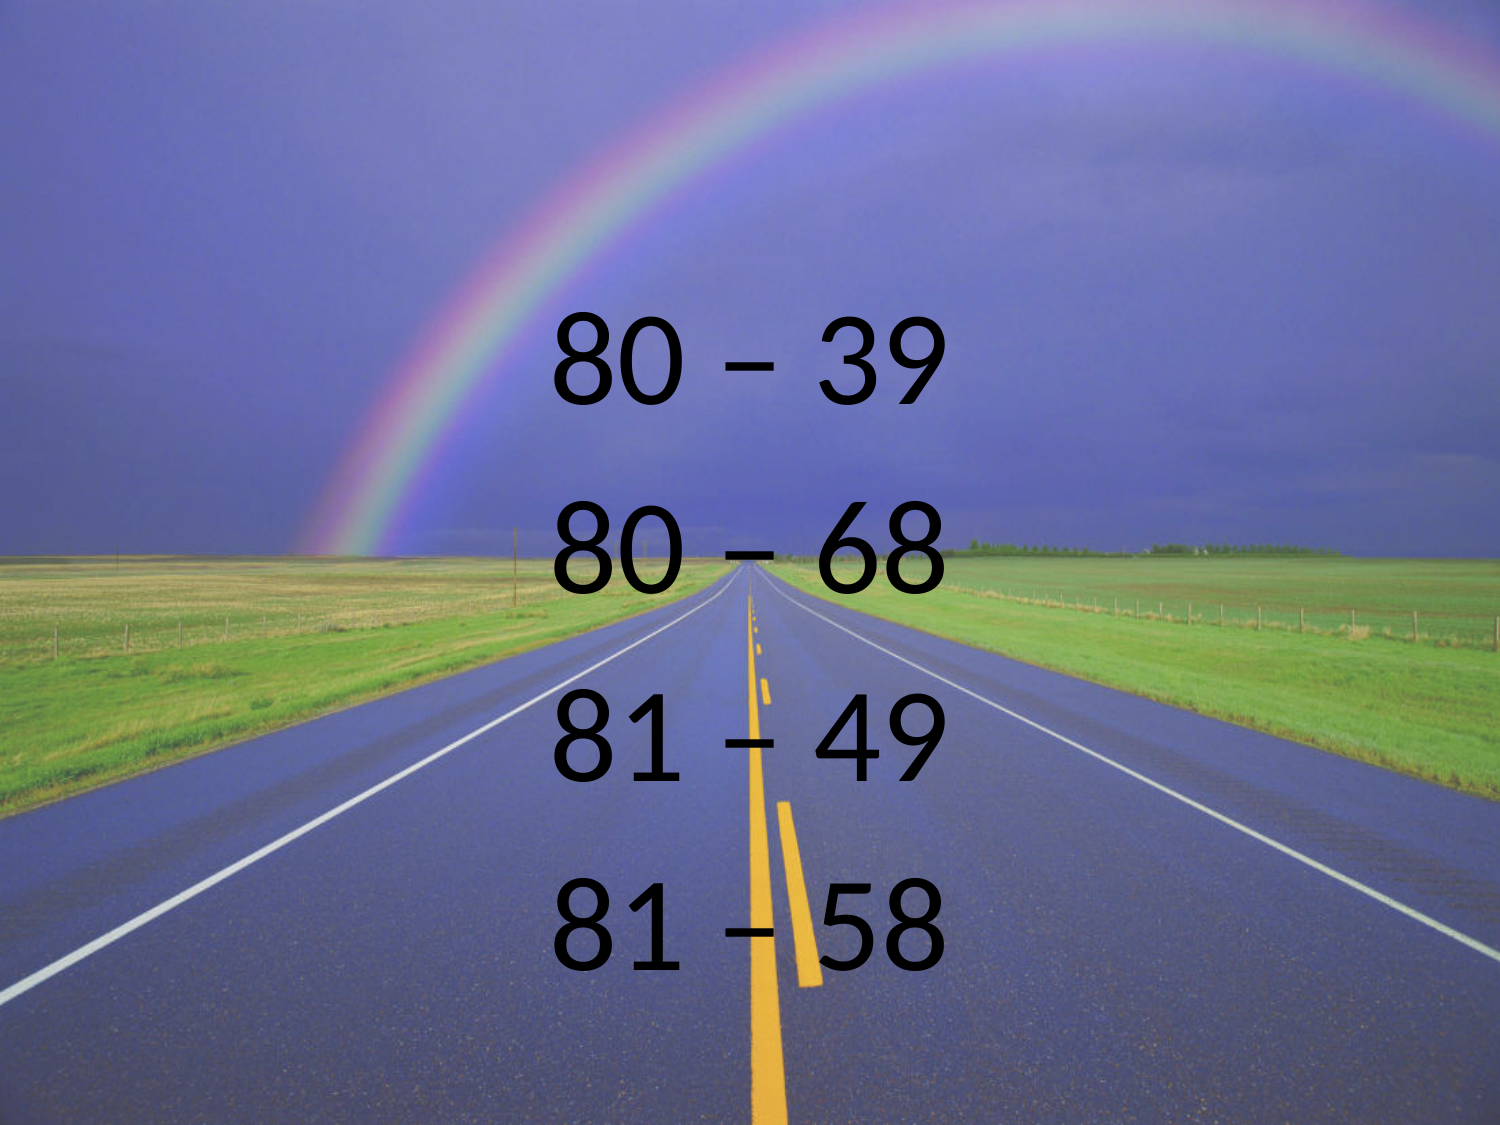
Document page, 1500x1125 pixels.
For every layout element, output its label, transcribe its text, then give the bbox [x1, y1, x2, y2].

list 80 – 39 80 – 68 81 – 49 81 – 58 [75, 262, 1425, 1005]
